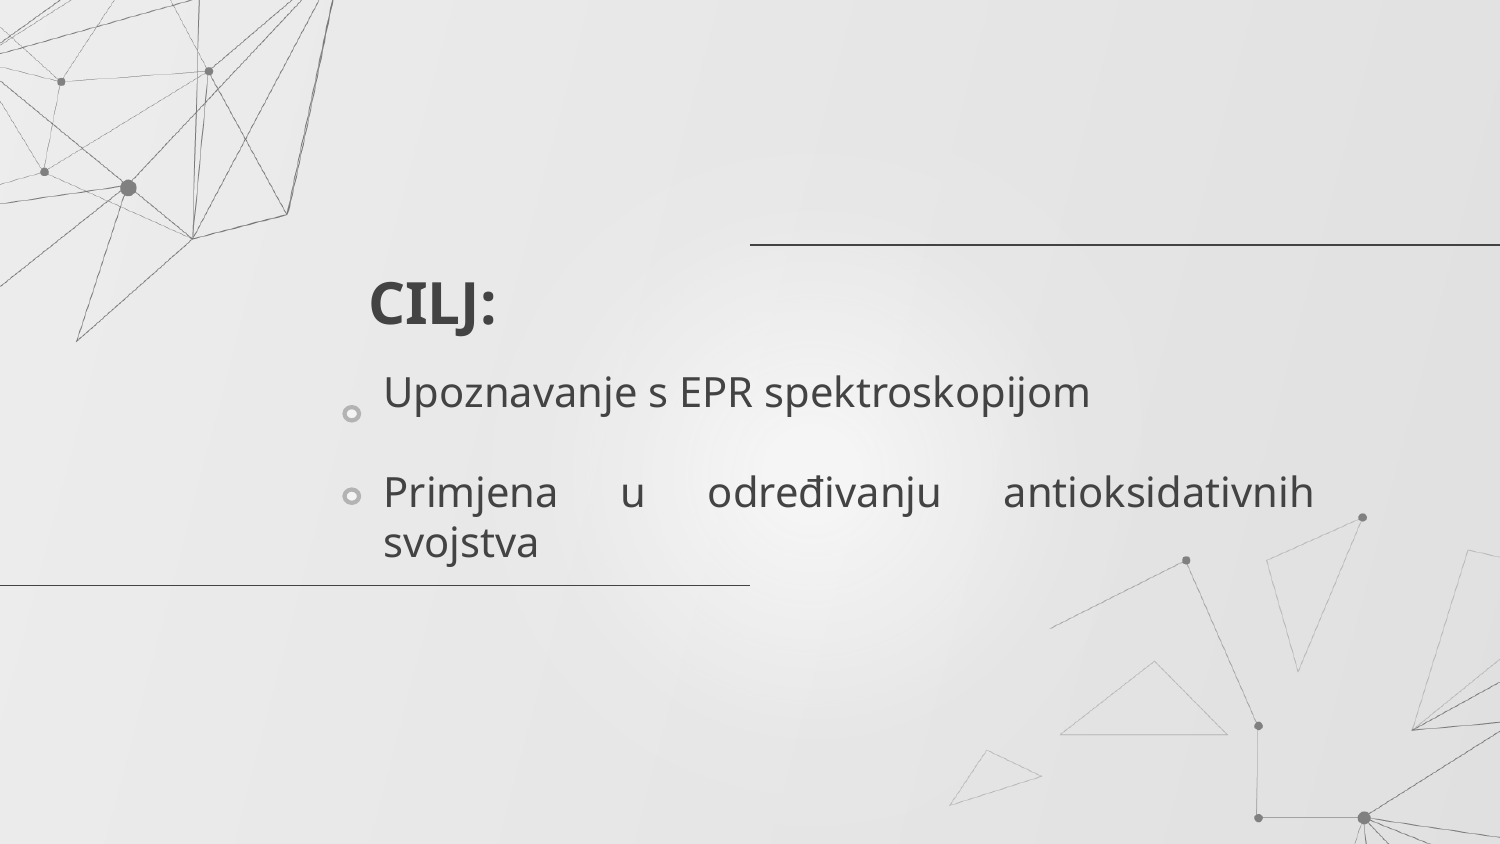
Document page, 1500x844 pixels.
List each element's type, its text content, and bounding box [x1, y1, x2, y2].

subtitle Upoznavanje s EPR spektroskopijom Primjena u određivanju antioksidativnih svojstva [368, 351, 1331, 527]
text_box [342, 405, 362, 423]
title CILJ: [115, 14, 750, 352]
text_box [342, 487, 362, 505]
picture [0, 0, 1500, 844]
